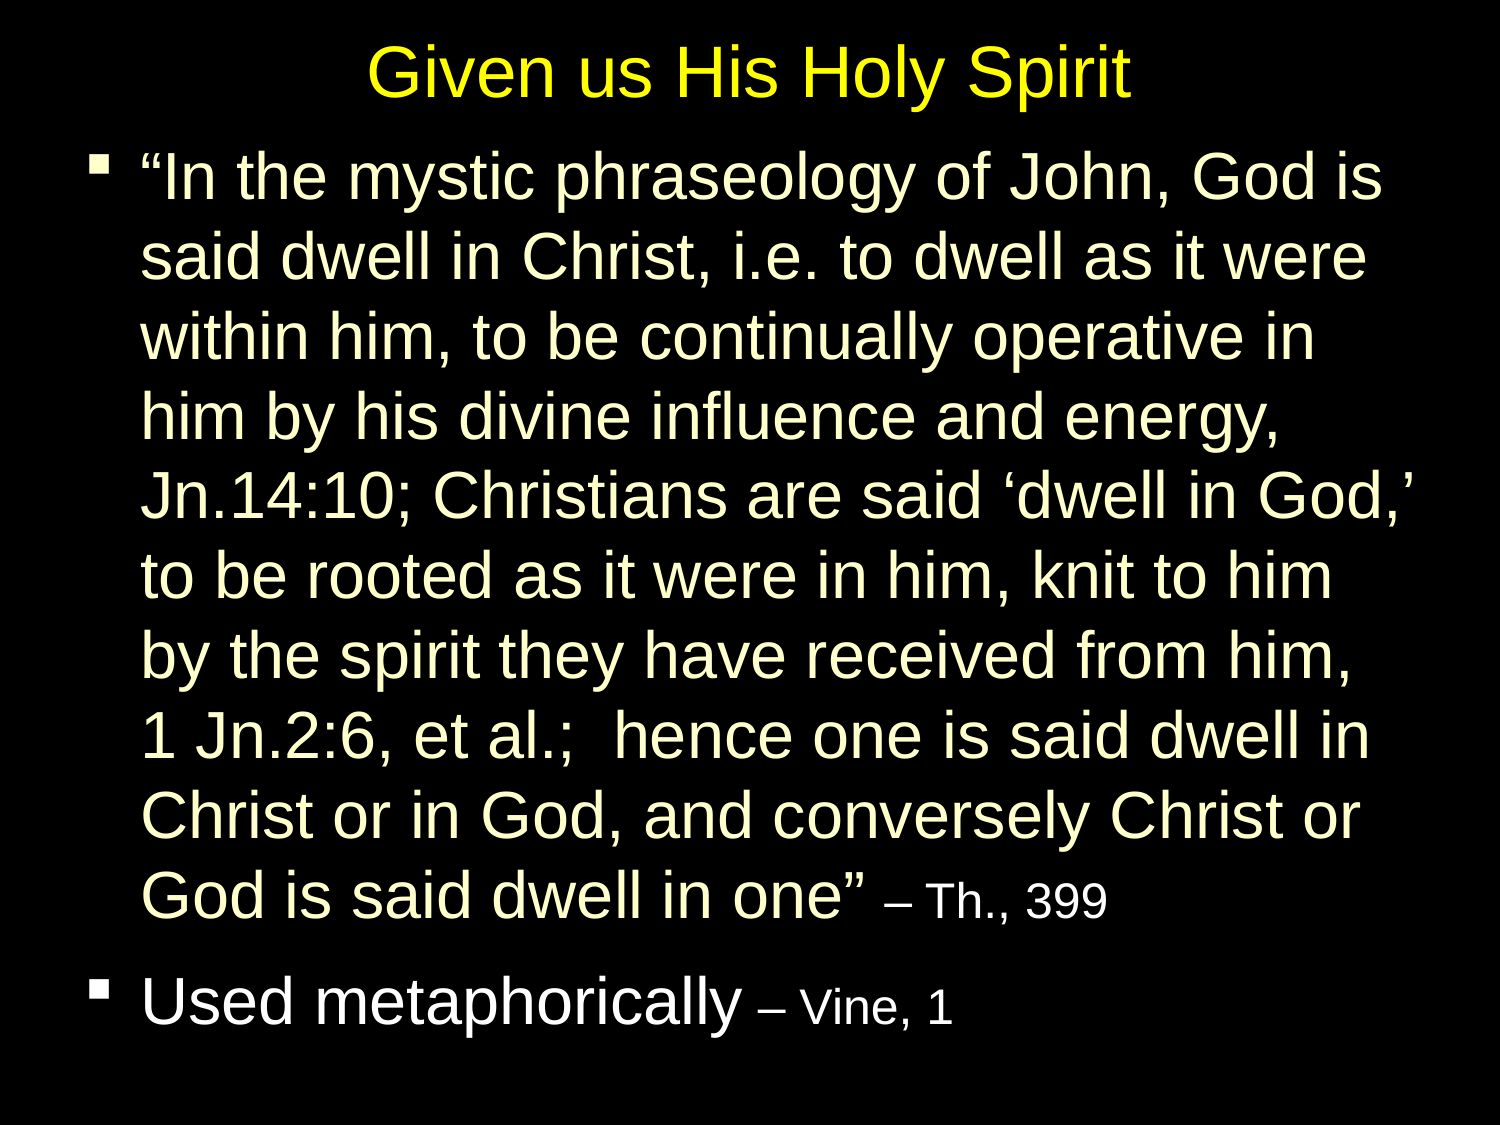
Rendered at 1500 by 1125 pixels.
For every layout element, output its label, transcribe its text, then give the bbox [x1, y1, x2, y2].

title Given us His Holy Spirit [75, 12, 1425, 125]
list “In the mystic phraseology of John, God is said dwell in Christ, i.e. to dwell as it were within him, to be continually operative in him by his divine influence and energy, Jn.14:10; Christians are said ‘dwell in God,’ to be rooted as it were in him, knit to him by the spirit they have received from him, 1 Jn.2:6, et al.; hence one is said dwell in Christ or in God, and conversely Christ or God is said dwell in one” – Th., 399 Used metaphorically – Vine, 1 [68, 125, 1432, 1050]
